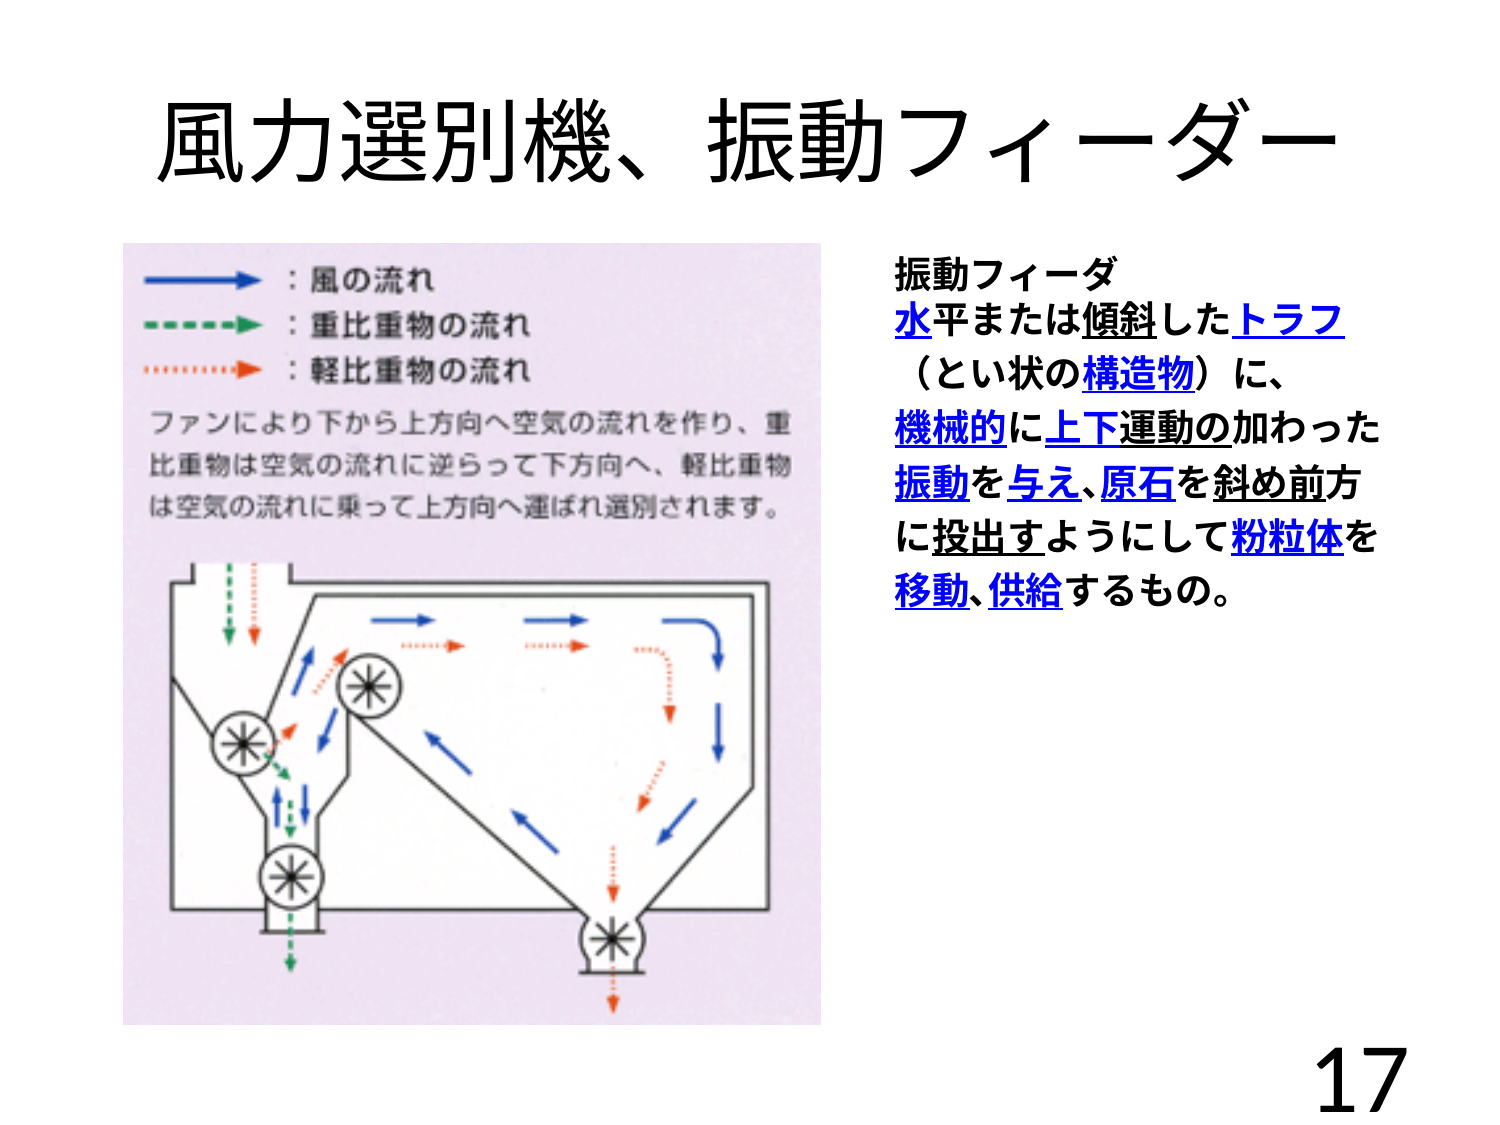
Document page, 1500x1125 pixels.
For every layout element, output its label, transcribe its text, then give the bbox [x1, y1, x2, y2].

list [123, 243, 821, 1025]
title 風力選別機、振動フィーダー [75, 45, 1425, 233]
text_box 振動フィーダ 水平または傾斜したトラフ（とい状の構造物）に､機械的に上下運動の加わった振動を与え､原石を斜め前方に投出すようにして粉粒体を移動､供給するもの。 [879, 243, 1412, 629]
slide_number 17 [1074, 1042, 1425, 1103]
